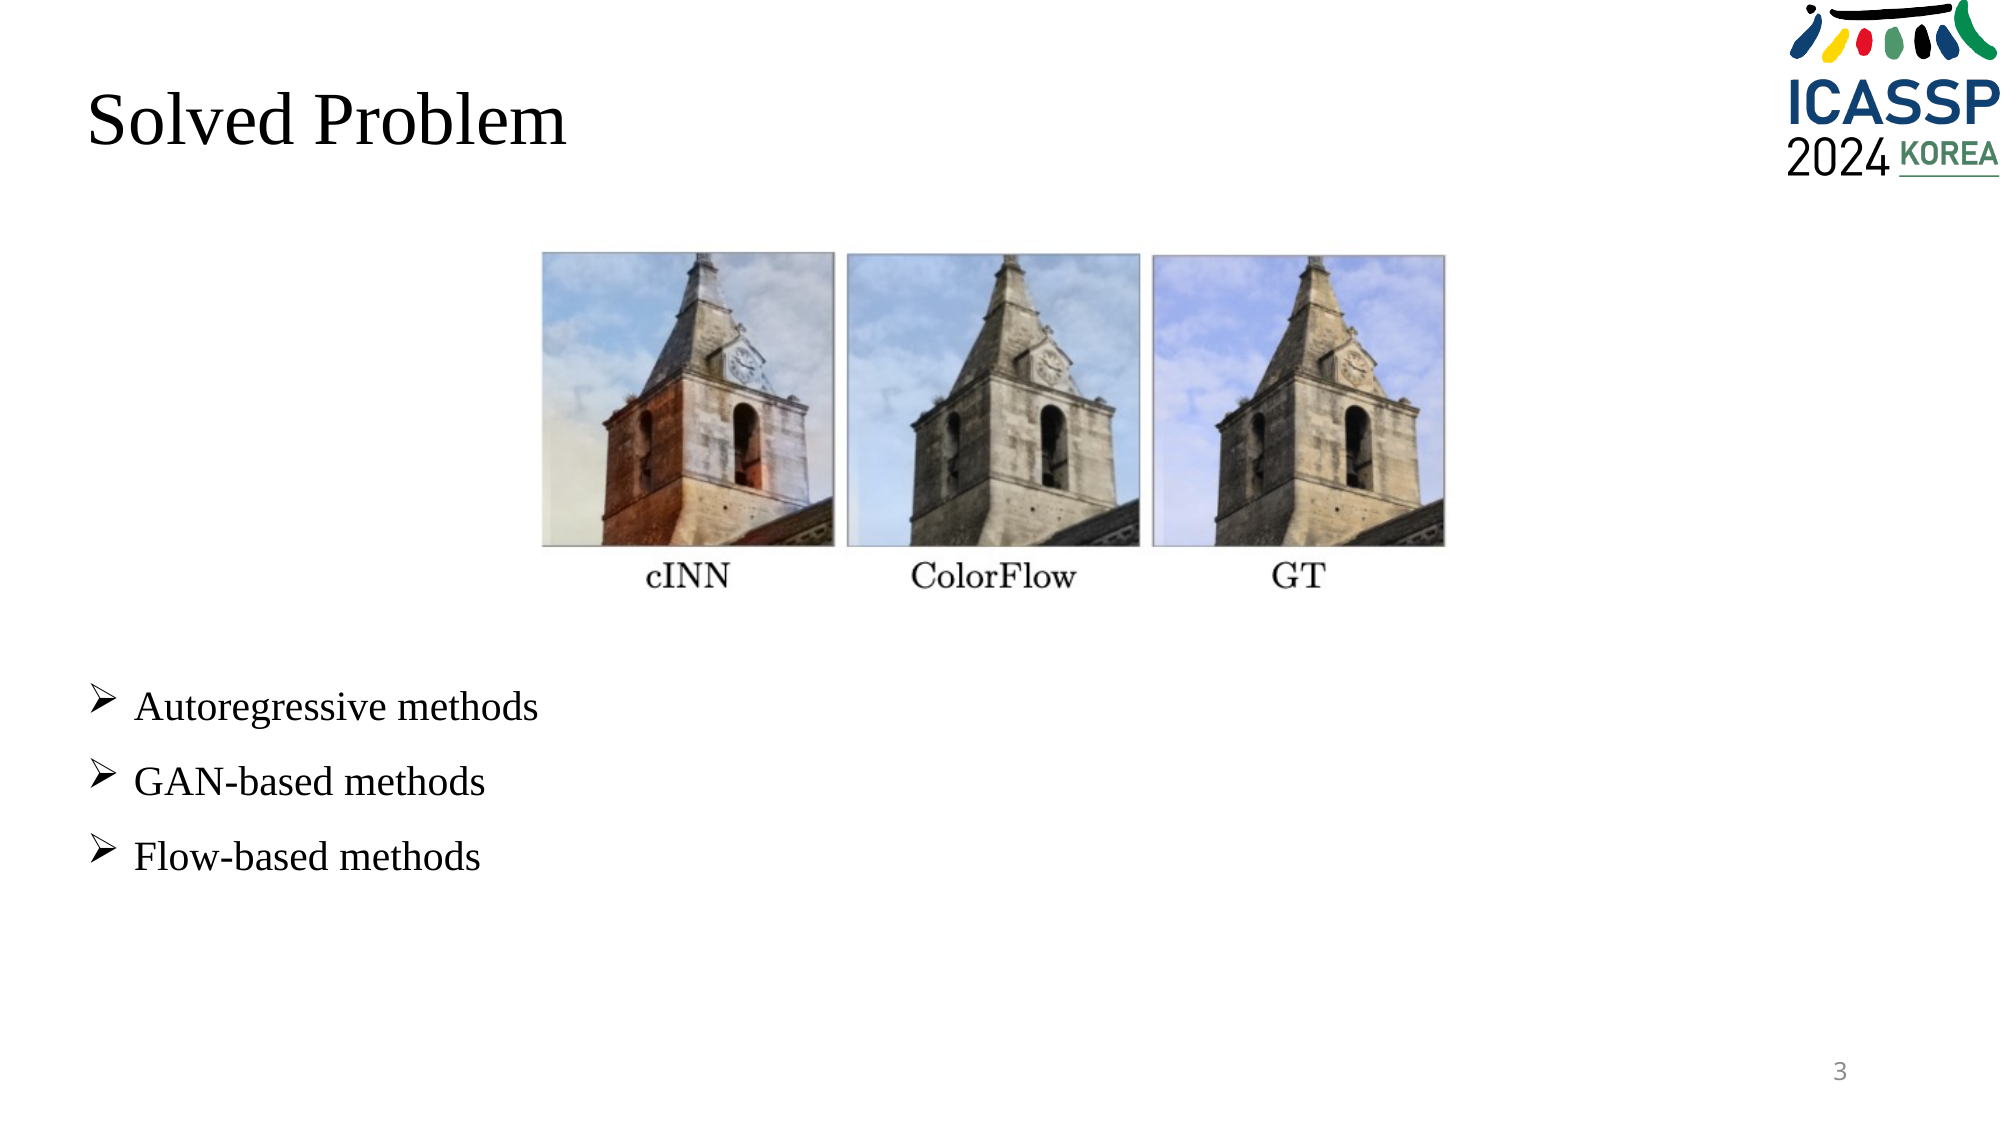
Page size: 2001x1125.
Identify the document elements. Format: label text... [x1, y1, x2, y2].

picture [1788, 0, 2000, 178]
slide_number 3 [1412, 1042, 1863, 1103]
picture [529, 241, 1459, 592]
text_box Solved Problem [71, 69, 1558, 171]
text_box Autoregressive methods GAN-based methods Flow-based methods [72, 645, 1928, 886]
